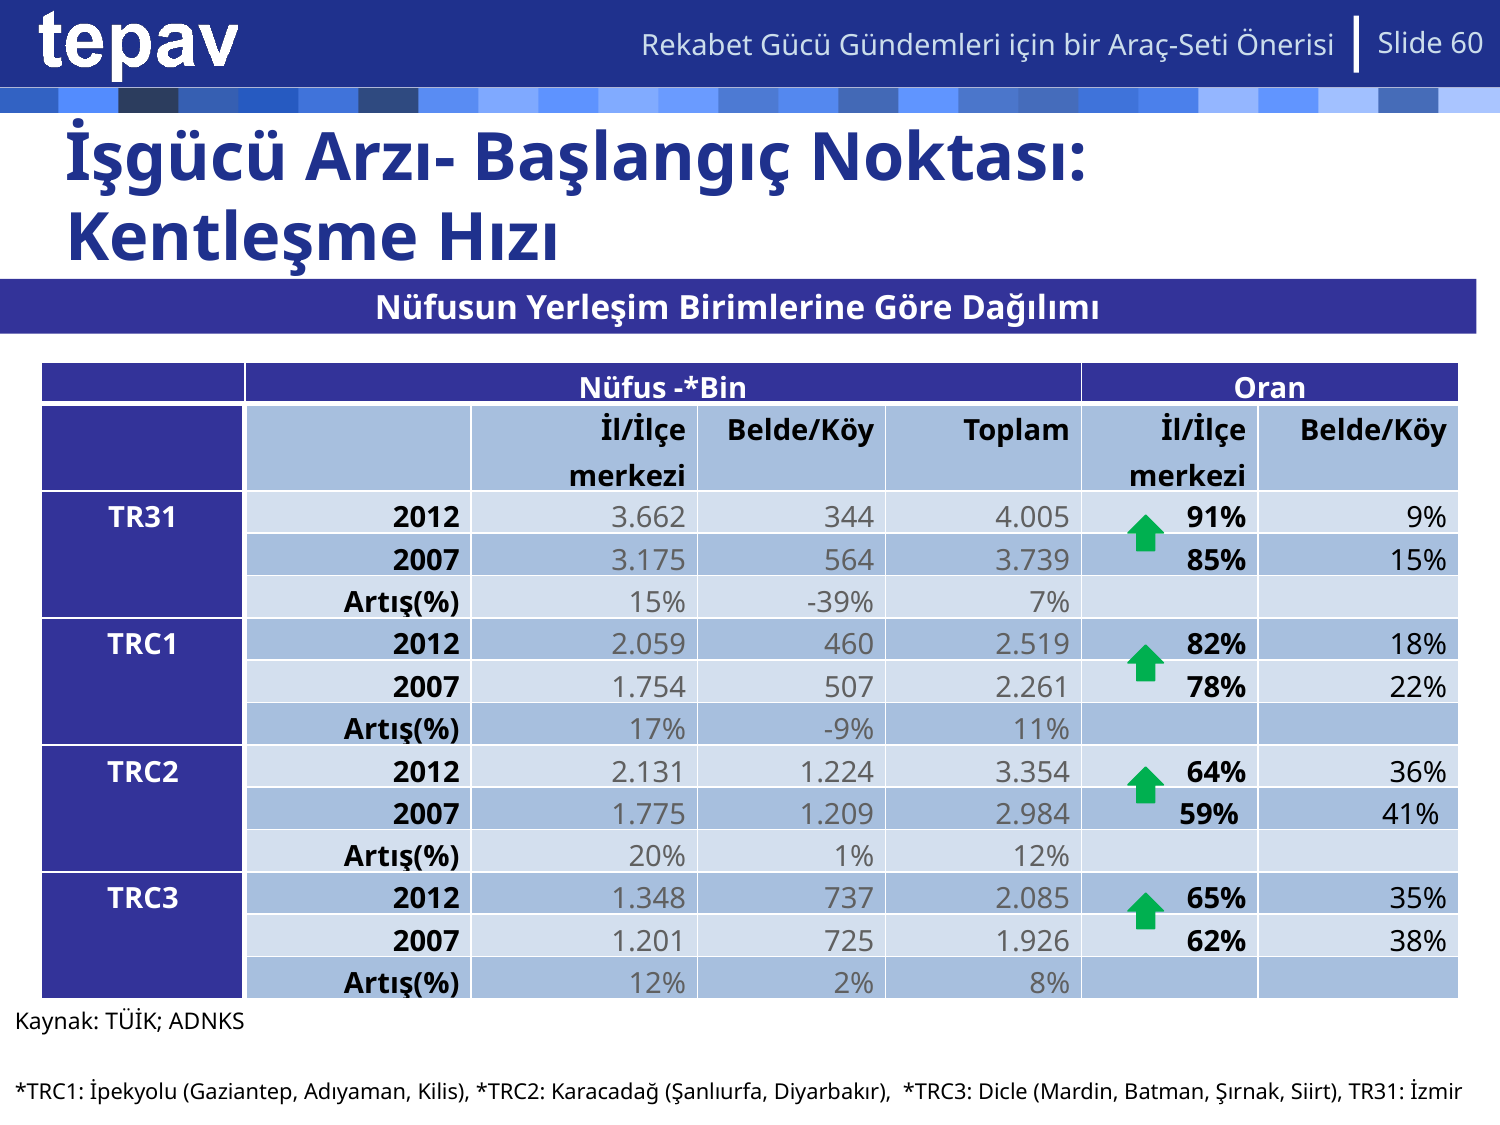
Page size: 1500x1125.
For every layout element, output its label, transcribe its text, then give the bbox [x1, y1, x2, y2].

table_cell 2007 [247, 788, 470, 829]
table_cell -9% [698, 703, 885, 744]
picture [0, 88, 1500, 113]
table_cell 2.059 [472, 619, 697, 659]
table_cell 564 [698, 534, 885, 575]
table_cell [1082, 957, 1257, 998]
table_cell 1.775 [472, 788, 697, 829]
table_cell TRC1 [42, 619, 242, 744]
table_cell TRC2 [42, 746, 242, 871]
table_cell 22% [1259, 661, 1458, 702]
table_cell [1259, 830, 1458, 871]
text_box [1127, 515, 1164, 551]
table_cell 1.201 [472, 915, 697, 956]
table_cell 20% [472, 830, 697, 871]
picture [37, 10, 238, 82]
table_cell [1082, 703, 1257, 744]
table_cell 2.519 [886, 619, 1081, 659]
table_cell 18% [1259, 619, 1458, 659]
table_cell 460 [698, 619, 885, 659]
table_cell 1.348 [472, 873, 697, 913]
table_cell 344 [698, 492, 885, 532]
text_box Nüfusun Yerleşim Birimlerine Göre Dağılımı [0, 278, 1477, 334]
table_cell [42, 406, 242, 490]
title İşgücü Arzı- Başlangıç Noktası: Kentleşme Hızı [49, 124, 1451, 263]
table_cell Artış(%) [247, 703, 470, 744]
table_cell Toplam [886, 406, 1081, 490]
table_cell 2007 [247, 534, 470, 575]
table_cell 1% [698, 830, 885, 871]
table_cell 1.209 [698, 788, 885, 829]
table_cell İl/İlçe merkezi [1082, 406, 1257, 490]
table_cell 36% [1259, 746, 1458, 786]
text_box [1127, 893, 1164, 929]
table_cell 64% [1082, 746, 1257, 786]
table_cell [1259, 703, 1458, 744]
table_cell 35% [1259, 873, 1458, 913]
table_cell 725 [698, 915, 885, 956]
table_cell 1.754 [472, 661, 697, 702]
table_cell 4.005 [886, 492, 1081, 532]
table_cell 507 [698, 661, 885, 702]
table_cell 12% [472, 957, 697, 998]
table_cell 17% [472, 703, 697, 744]
text_box [1127, 767, 1164, 803]
text_box *TRC1: İpekyolu (Gaziantep, Adıyaman, Kilis), *TRC2: Karacadağ (Şanlıurfa, Diyarbakır), *TRC3: Dicle (Mardin, Batman, Şırnak, Siirt), TR31: İzmir [0, 1070, 1500, 1112]
table_header Oran [1082, 363, 1458, 401]
table_cell 85% [1082, 534, 1257, 575]
table_cell 2.131 [472, 746, 697, 786]
table_cell Belde/Köy [698, 406, 885, 490]
table_cell 15% [1259, 534, 1458, 575]
table_cell Artış(%) [247, 830, 470, 871]
table_cell Artış(%) [247, 957, 470, 998]
footer Rekabet Gücü Gündemleri için bir Araç-Seti Önerisi [312, 0, 1351, 88]
table_cell 7% [886, 576, 1081, 617]
table_cell 2012 [247, 492, 470, 532]
table_cell 12% [886, 830, 1081, 871]
table_cell 2.085 [886, 873, 1081, 913]
table_cell 2.984 [886, 788, 1081, 829]
table_cell [1082, 576, 1257, 617]
table_cell 1.224 [698, 746, 885, 786]
table_cell [1082, 830, 1257, 871]
table_cell 2012 [247, 873, 470, 913]
table_cell [247, 406, 470, 490]
table_cell 59% [1082, 788, 1257, 829]
table_cell [1259, 576, 1458, 617]
text_box [1127, 645, 1164, 681]
table_cell 62% [1082, 915, 1257, 956]
table_cell 3.354 [886, 746, 1081, 786]
table_cell 3.739 [886, 534, 1081, 575]
slide_number Slide 60 [1362, 0, 1500, 89]
table_header [42, 363, 244, 401]
table_cell Artış(%) [247, 576, 470, 617]
table_cell 91% [1082, 492, 1257, 532]
table_cell -39% [698, 576, 885, 617]
table_cell 41% [1259, 788, 1458, 829]
table_cell 2% [698, 957, 885, 998]
table_cell 65% [1082, 873, 1257, 913]
table_cell 3.175 [472, 534, 697, 575]
table_cell 11% [886, 703, 1081, 744]
table_cell 2012 [247, 746, 470, 786]
table_cell 82% [1082, 619, 1257, 659]
table_cell 2007 [247, 915, 470, 956]
table_cell 38% [1259, 915, 1458, 956]
table_header Nüfus -*Bin [246, 363, 1081, 401]
table_cell 1.926 [886, 915, 1081, 956]
table_cell 15% [472, 576, 697, 617]
table_cell TRC3 [42, 873, 242, 998]
table_cell 2007 [247, 661, 470, 702]
table_cell 78% [1082, 661, 1257, 702]
table_cell TR31 [42, 492, 242, 617]
table_cell 737 [698, 873, 885, 913]
table_cell 2.261 [886, 661, 1081, 702]
table_cell Belde/Köy [1259, 406, 1458, 490]
text_box Kaynak: TÜİK; ADNKS [0, 999, 331, 1070]
table_cell 2012 [247, 619, 470, 659]
table_cell [1259, 957, 1458, 998]
table_cell İl/İlçe merkezi [472, 406, 697, 490]
table_cell 9% [1259, 492, 1458, 532]
table_cell 8% [886, 957, 1081, 998]
table_cell 3.662 [472, 492, 697, 532]
